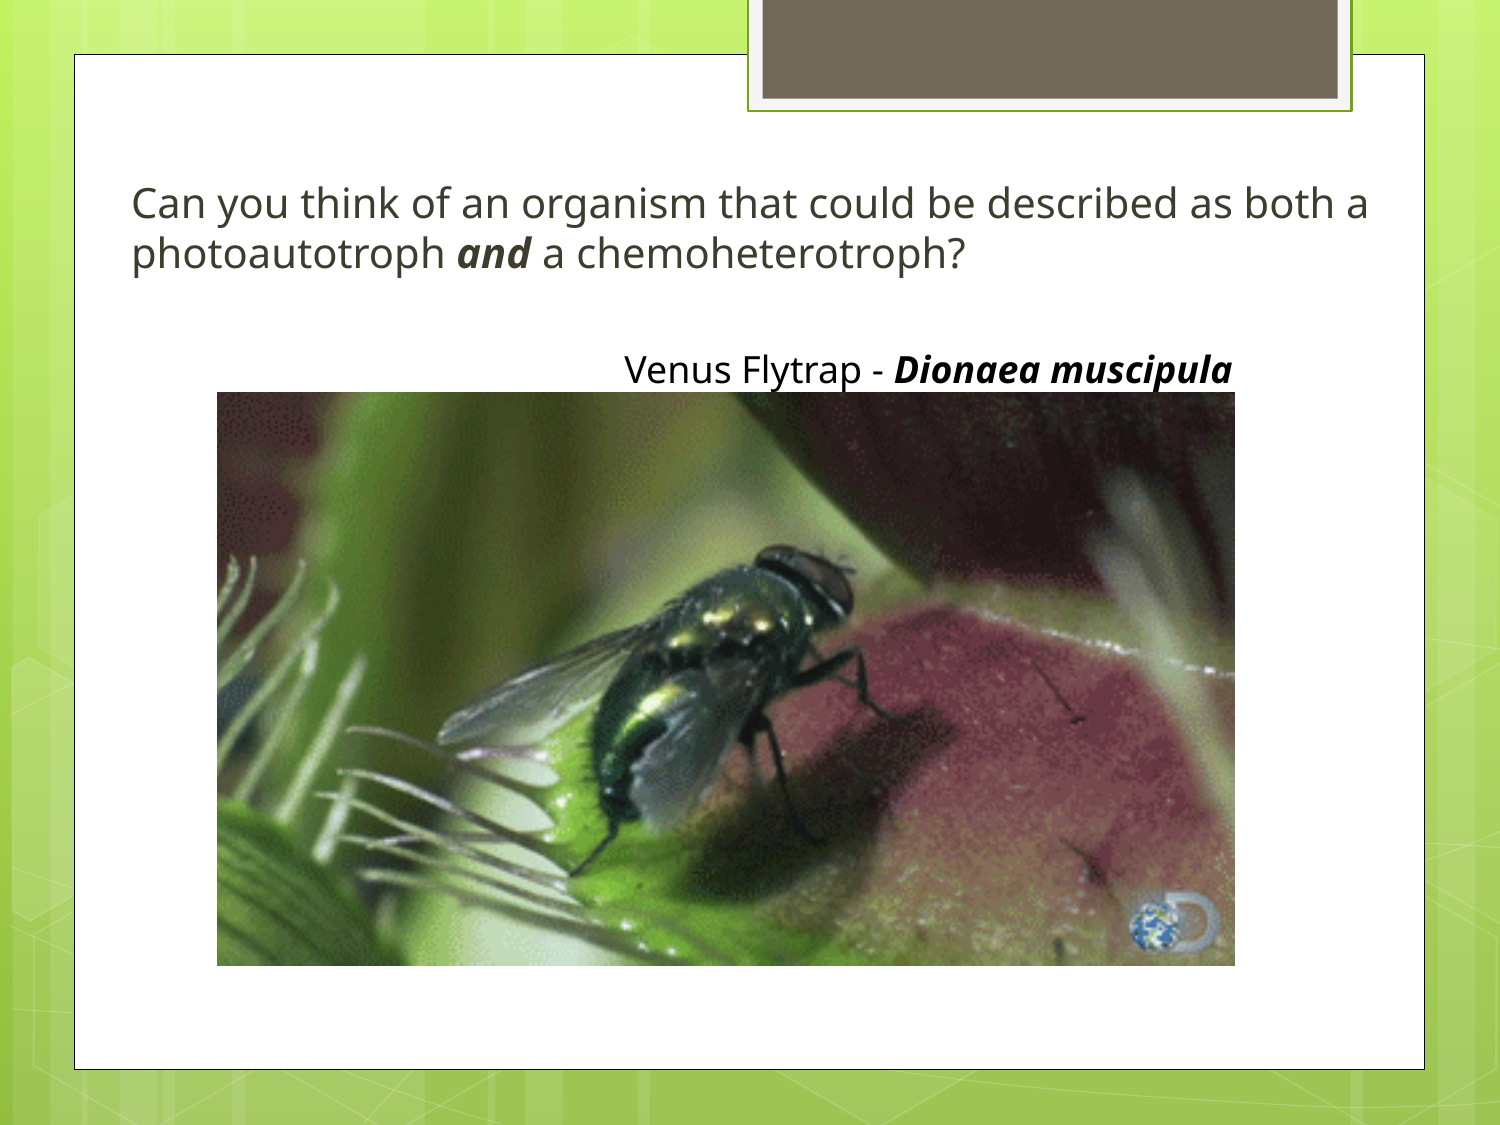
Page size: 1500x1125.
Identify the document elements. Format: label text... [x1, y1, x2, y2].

picture [216, 391, 1235, 966]
text_box Venus Flytrap - Dionaea muscipula [411, 339, 1248, 399]
list Can you think of an organism that could be described as both a photoautotroph and a chemoheterotroph? [104, 169, 1404, 1033]
